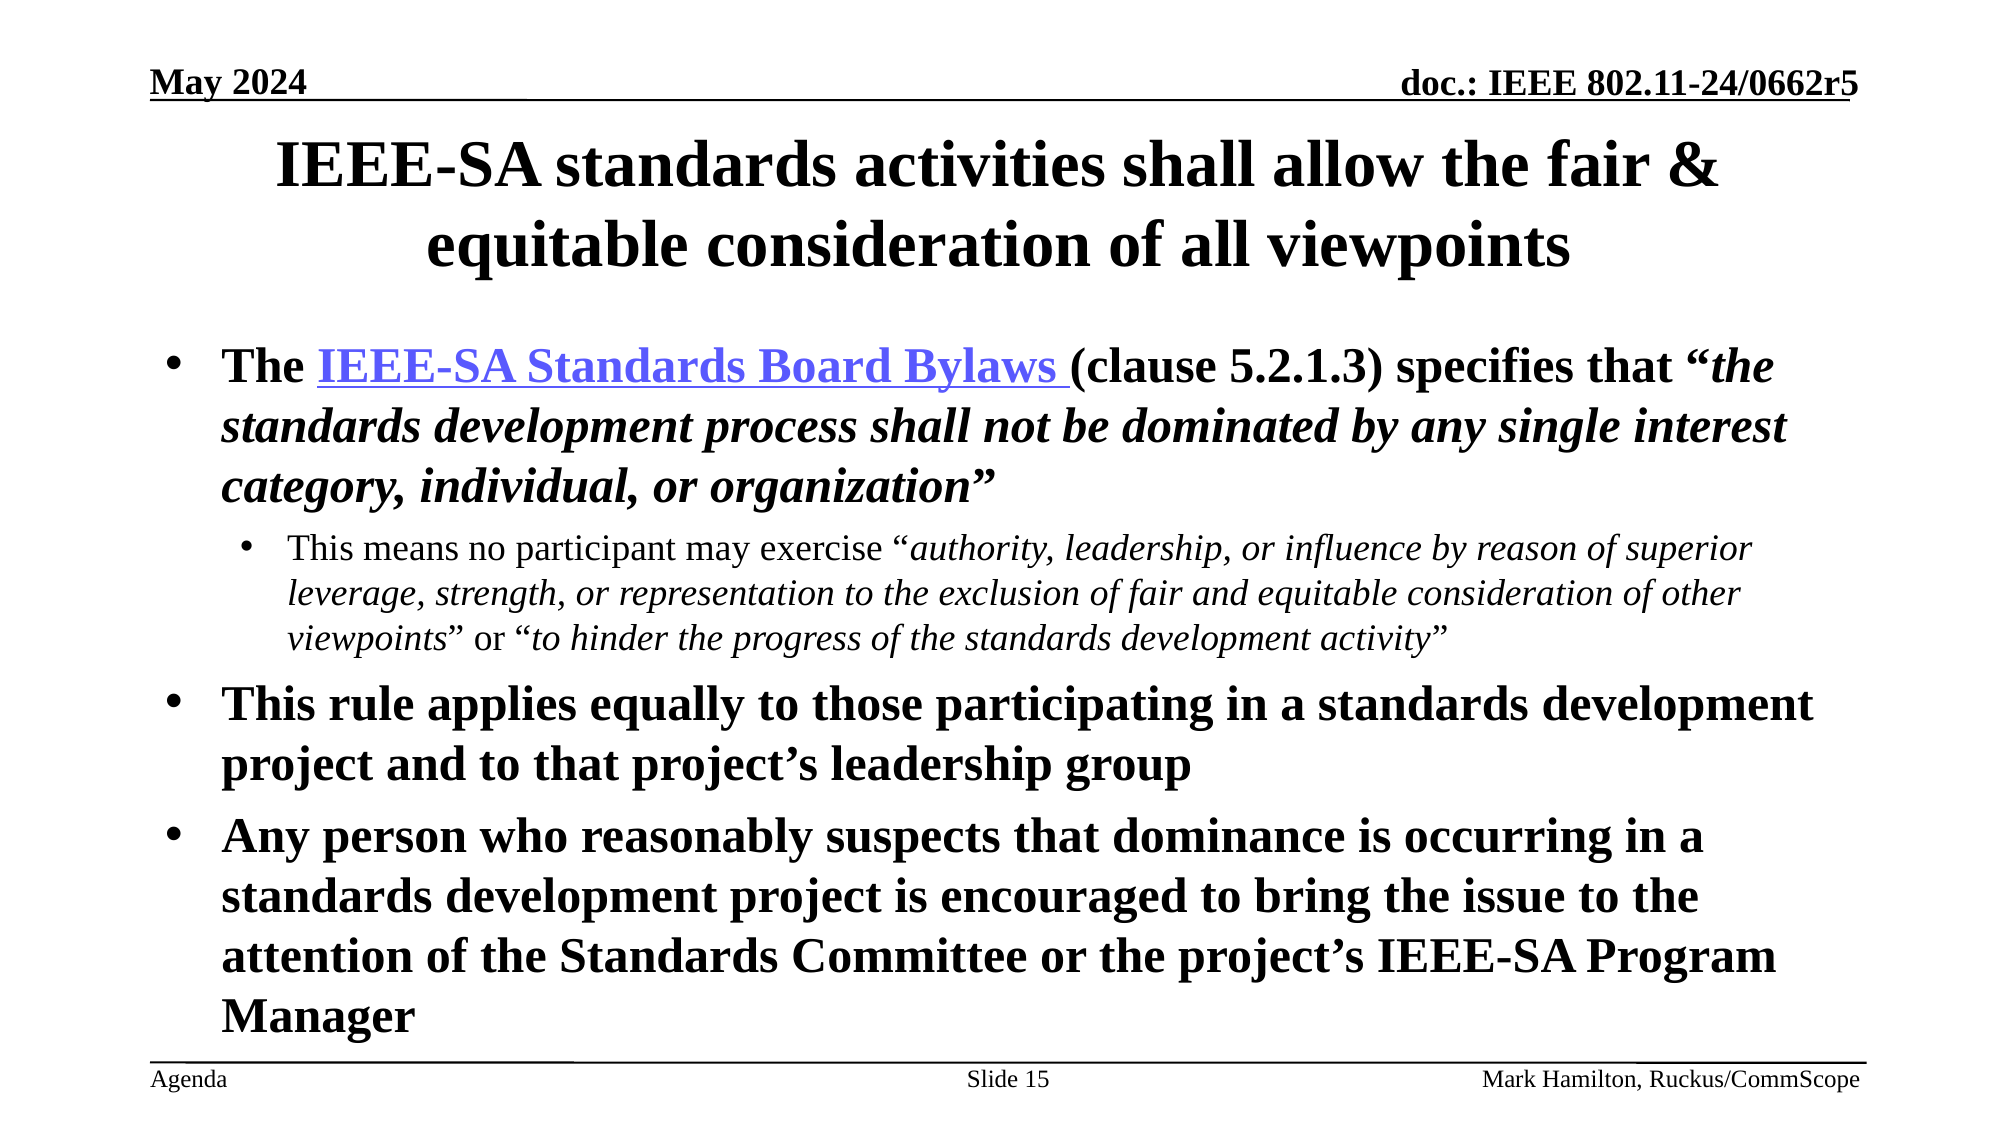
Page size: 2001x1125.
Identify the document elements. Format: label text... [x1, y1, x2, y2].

list The IEEE-SA Standards Board Bylaws (clause 5.2.1.3) specifies that “the standards development process shall not be dominated by any single interest category, individual, or organization” This means no participant may exercise “authority, leadership, or influence by reason of superior leverage, strength, or representation to the exclusion of fair and equitable consideration of other viewpoints” or “to hinder the progress of the standards development activity” This rule applies equally to those participating in a standards development project and to that project’s leadership group Any person who reasonably suspects that dominance is occurring in a standards development project is encouraged to bring the issue to the attention of the Standards Committee or the project’s IEEE-SA Program Manager [149, 324, 1850, 1000]
slide_number Slide 15 [950, 1061, 1067, 1123]
title IEEE-SA standards activities shall allow the fair & equitable consideration of all viewpoints [149, 112, 1850, 288]
